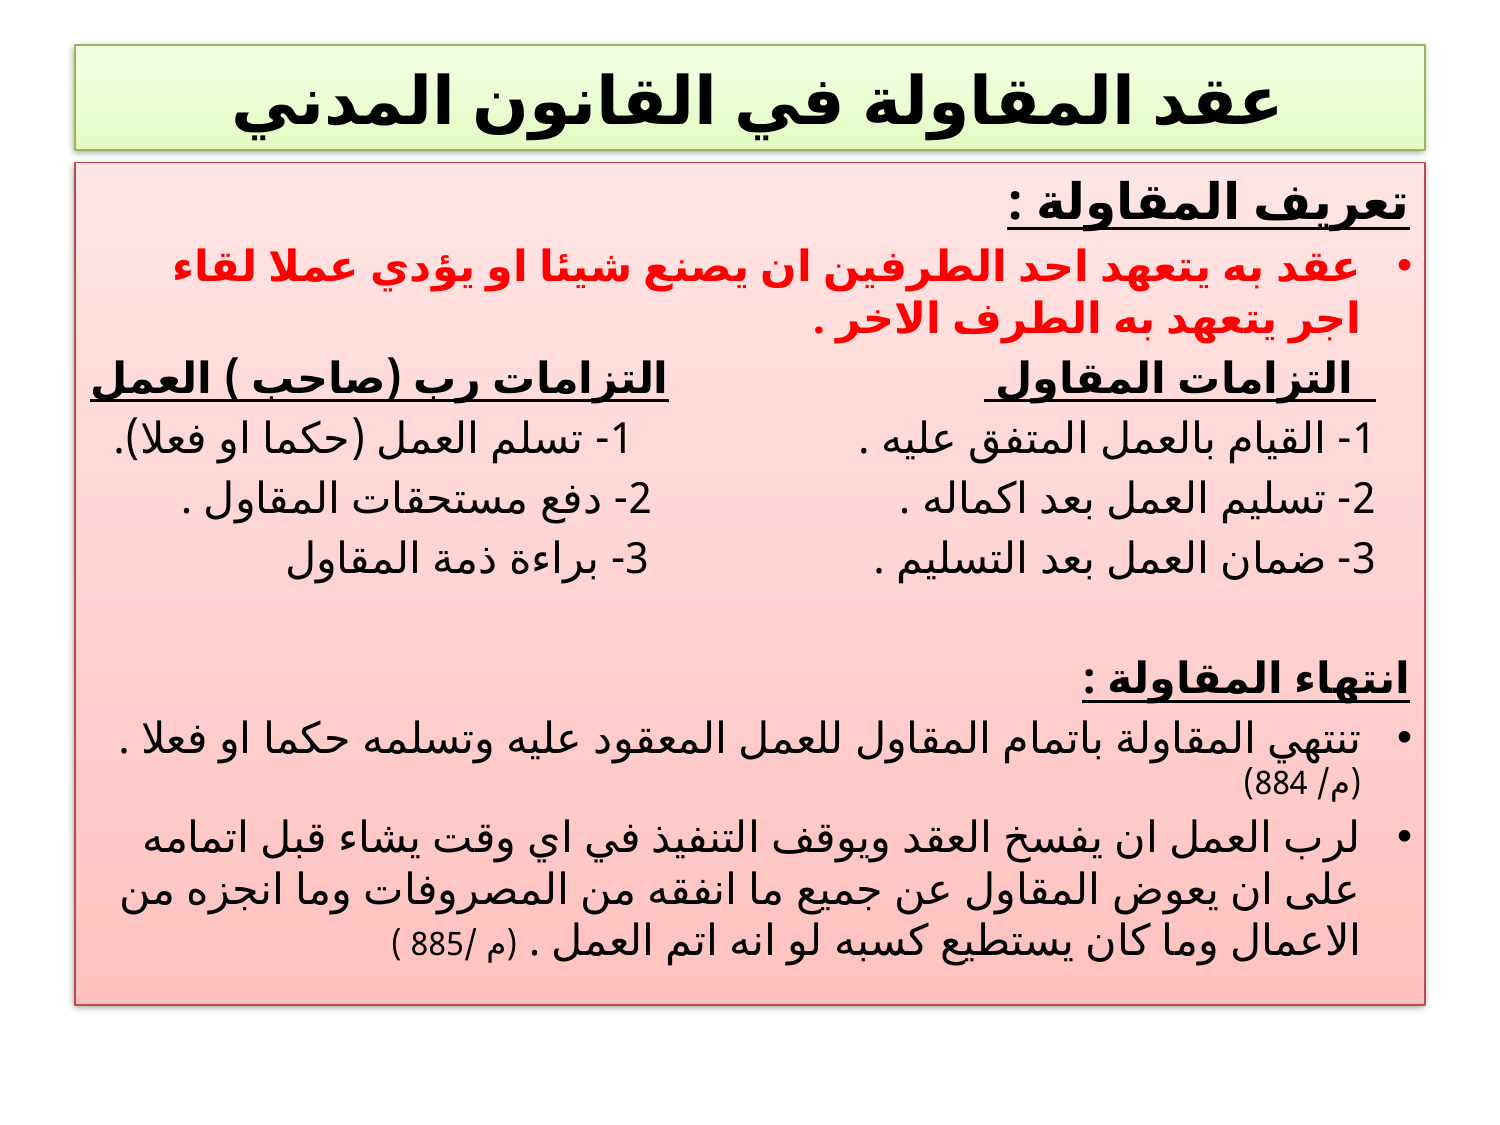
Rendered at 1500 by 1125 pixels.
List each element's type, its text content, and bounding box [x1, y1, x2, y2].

list تعريف المقاولة : عقد به يتعهد احد الطرفين ان يصنع شيئا او يؤدي عملا لقاء اجر يتعهد به الطرف الاخر . التزامات المقاول التزامات رب (صاحب ) العمل 1- القيام بالعمل المتفق عليه . 1- تسلم العمل (حكما او فعلا). 2- تسليم العمل بعد اكماله . 2- دفع مستحقات المقاول . 3- ضمان العمل بعد التسليم . 3- براءة ذمة المقاول انتهاء المقاولة : تنتهي المقاولة باتمام المقاول للعمل المعقود عليه وتسلمه حكما او فعلا . (م/ 884) لرب العمل ان يفسخ العقد ويوقف التنفيذ في اي وقت يشاء قبل اتمامه على ان يعوض المقاول عن جميع ما انفقه من المصروفات وما انجزه من الاعمال وما كان يستطيع كسبه لو انه اتم العمل . (م /885 ) [74, 162, 1426, 1006]
title عقد المقاولة في القانون المدني [74, 44, 1426, 151]
